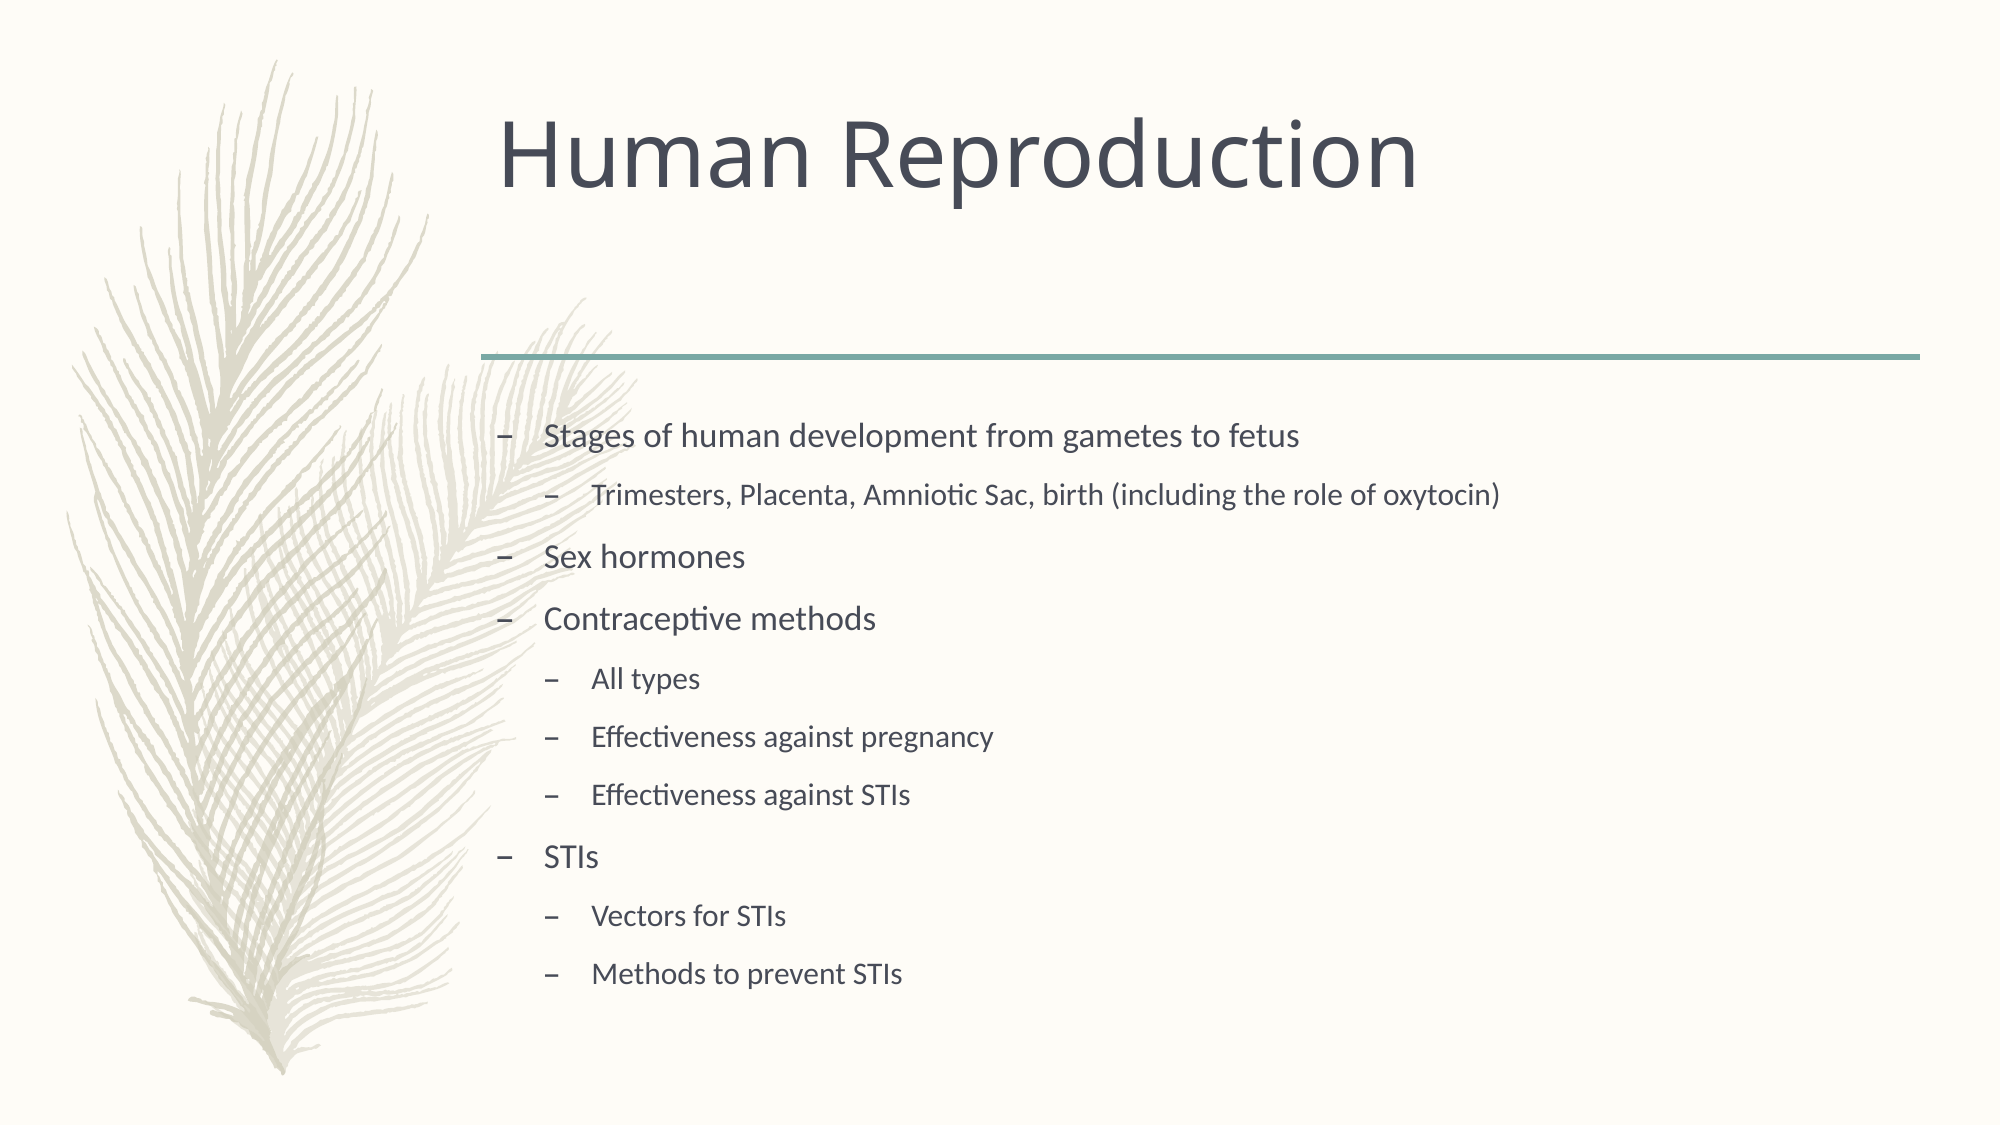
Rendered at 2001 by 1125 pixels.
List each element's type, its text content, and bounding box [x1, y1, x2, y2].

title Human Reproduction [481, 93, 1920, 350]
list Stages of human development from gametes to fetus Trimesters, Placenta, Amniotic Sac, birth (including the role of oxytocin) Sex hormones Contraceptive methods All types Effectiveness against pregnancy Effectiveness against STIs STIs Vectors for STIs Methods to prevent STIs [481, 399, 1920, 999]
